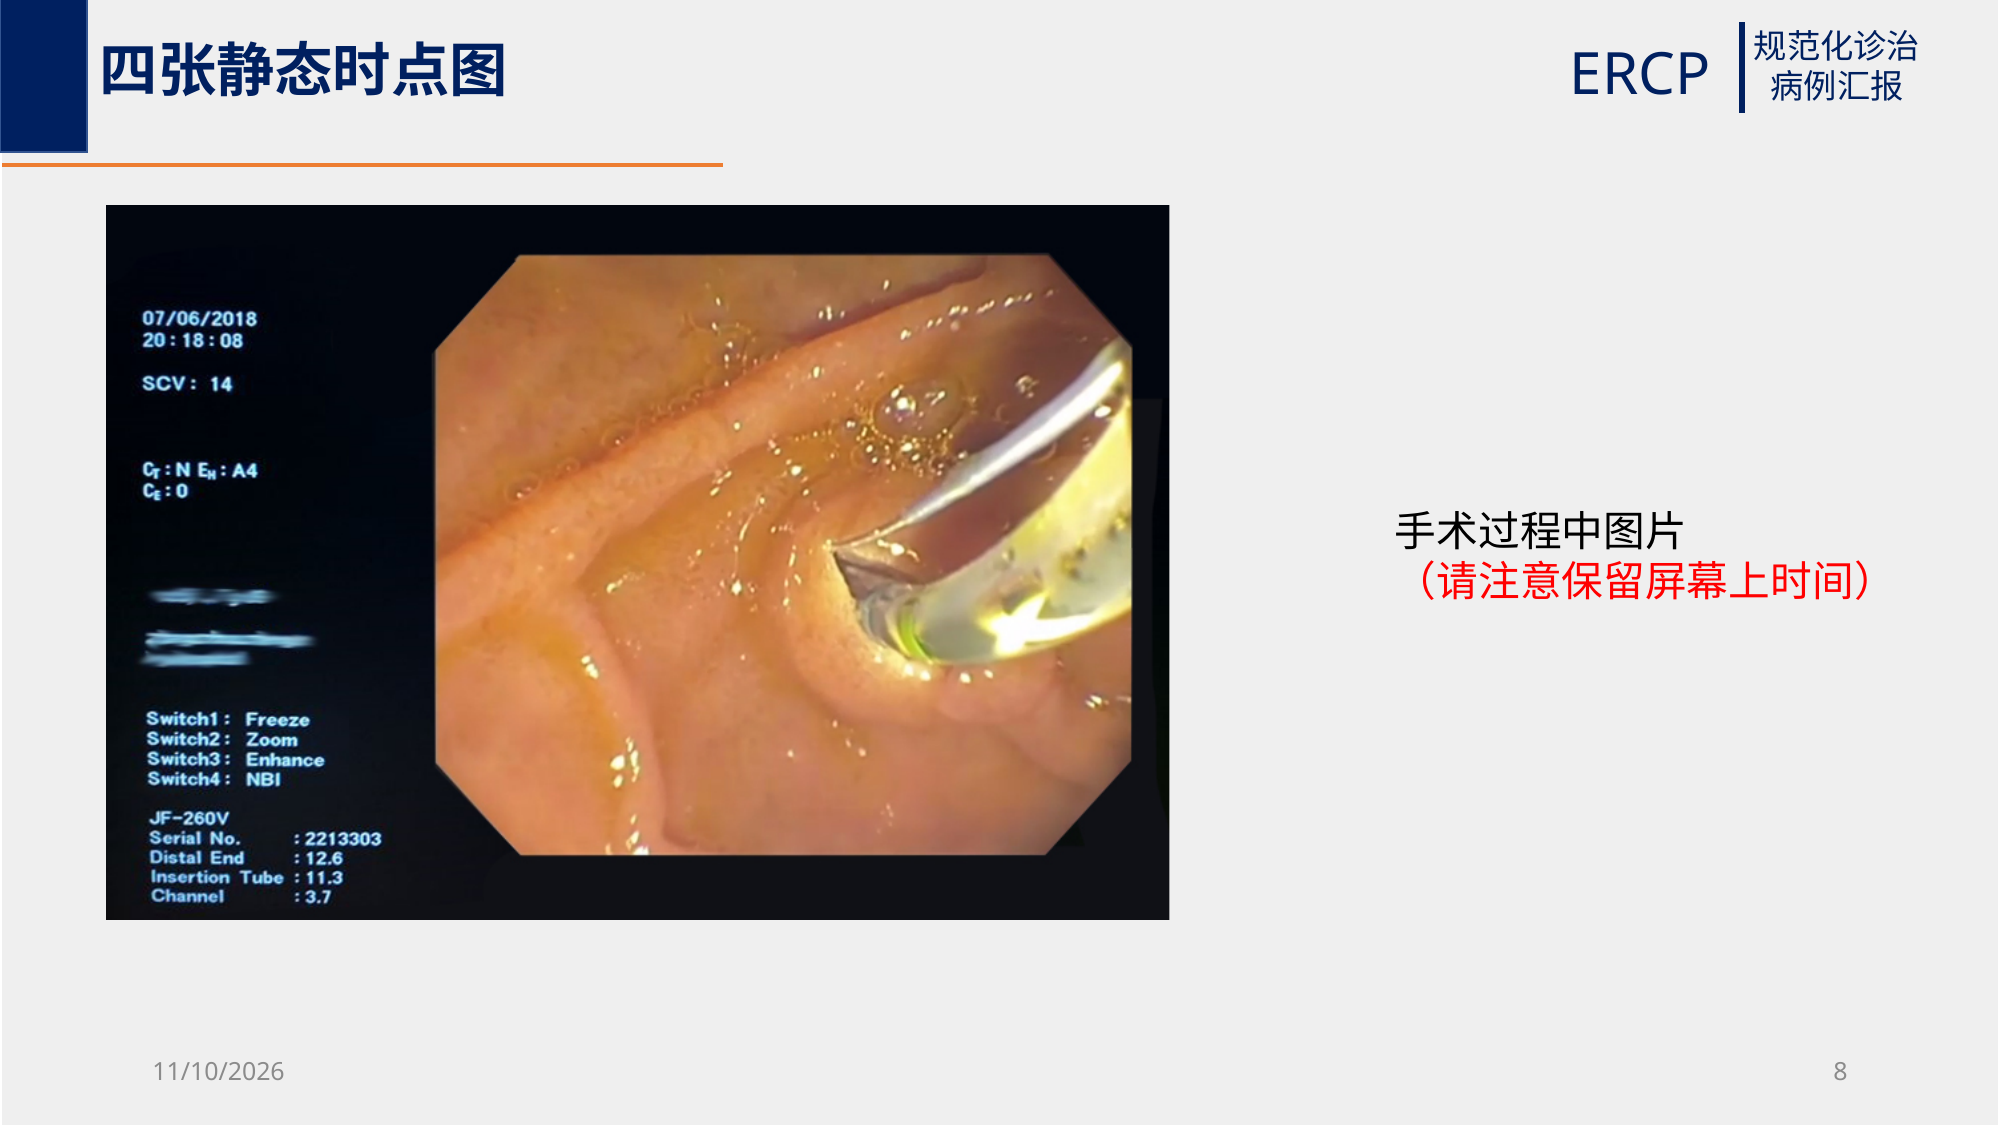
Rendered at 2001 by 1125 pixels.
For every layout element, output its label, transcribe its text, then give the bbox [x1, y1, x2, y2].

title 四张静态时点图 [85, 29, 1952, 116]
slide_number 8 [1412, 1042, 1863, 1103]
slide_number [137, 1042, 588, 1103]
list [106, 205, 1170, 920]
text_box 手术过程中图片 （请注意保留屏幕上时间） [1380, 496, 1911, 662]
